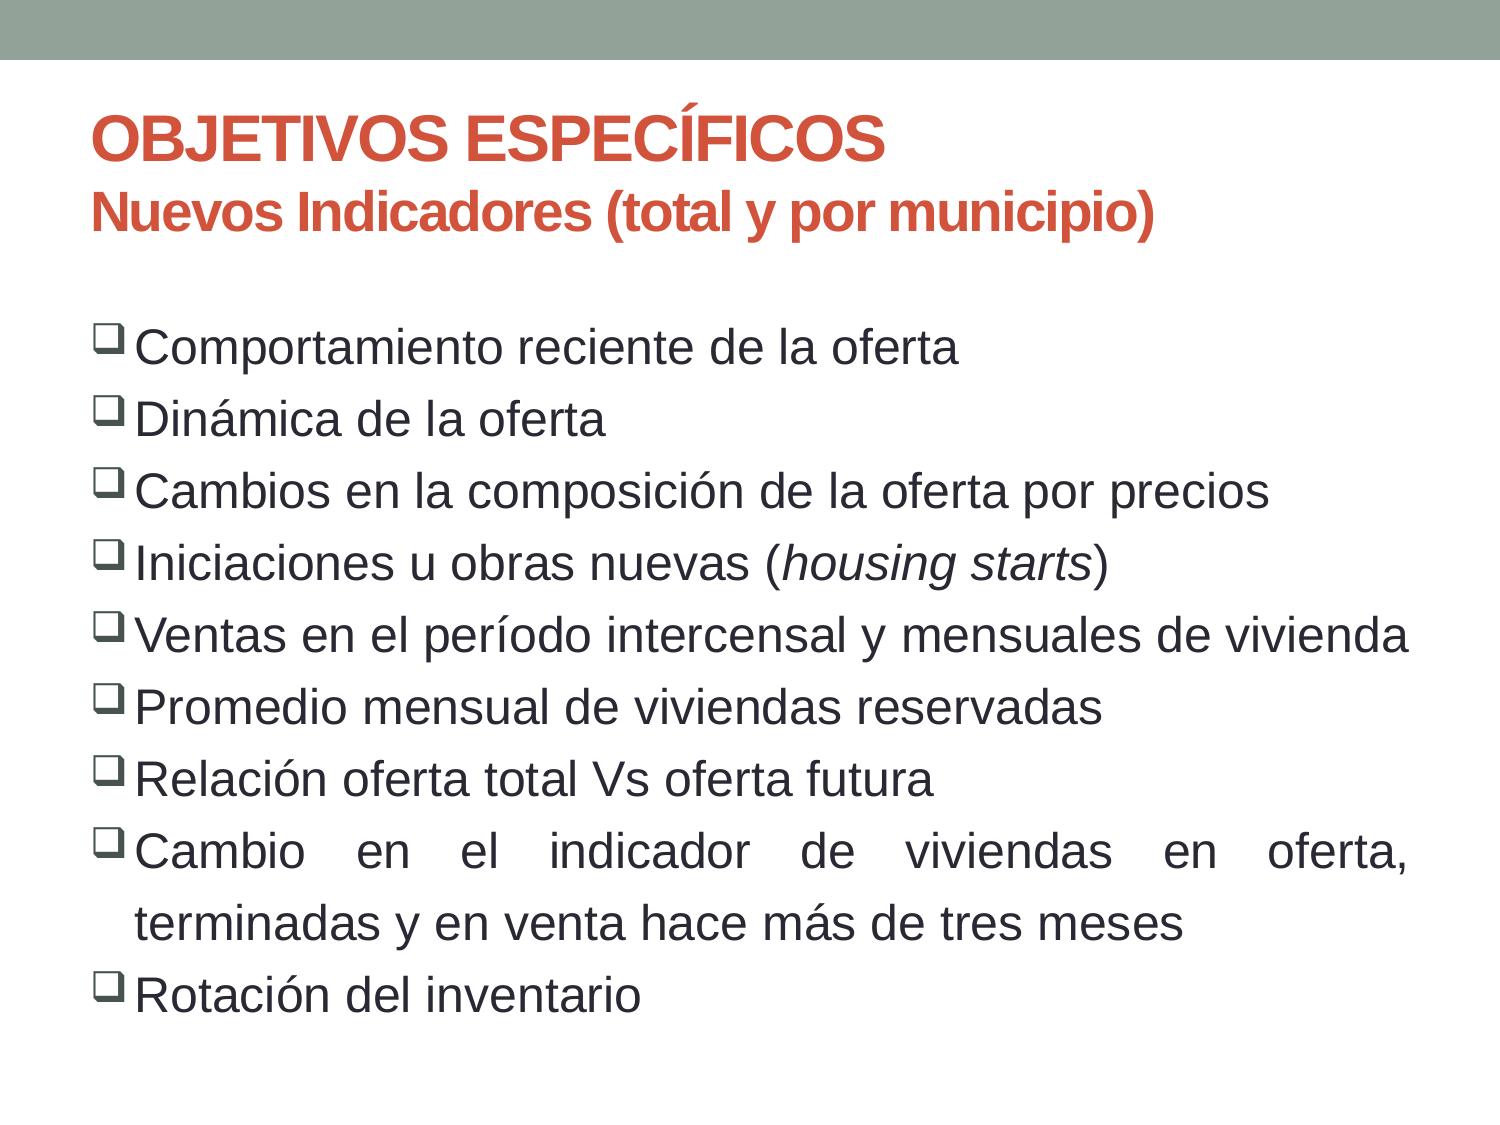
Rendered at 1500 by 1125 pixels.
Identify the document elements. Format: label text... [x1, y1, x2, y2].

list Comportamiento reciente de la oferta Dinámica de la oferta Cambios en la composición de la oferta por precios Iniciaciones u obras nuevas (housing starts) Ventas en el período intercensal y mensuales de vivienda Promedio mensual de viviendas reservadas Relación oferta total Vs oferta futura Cambio en el indicador de viviendas en oferta, terminadas y en venta hace más de tres meses Rotación del inventario [75, 262, 1425, 1063]
title OBJETIVOS ESPECÍFICOS Nuevos Indicadores (total y por municipio) [75, 87, 1425, 250]
